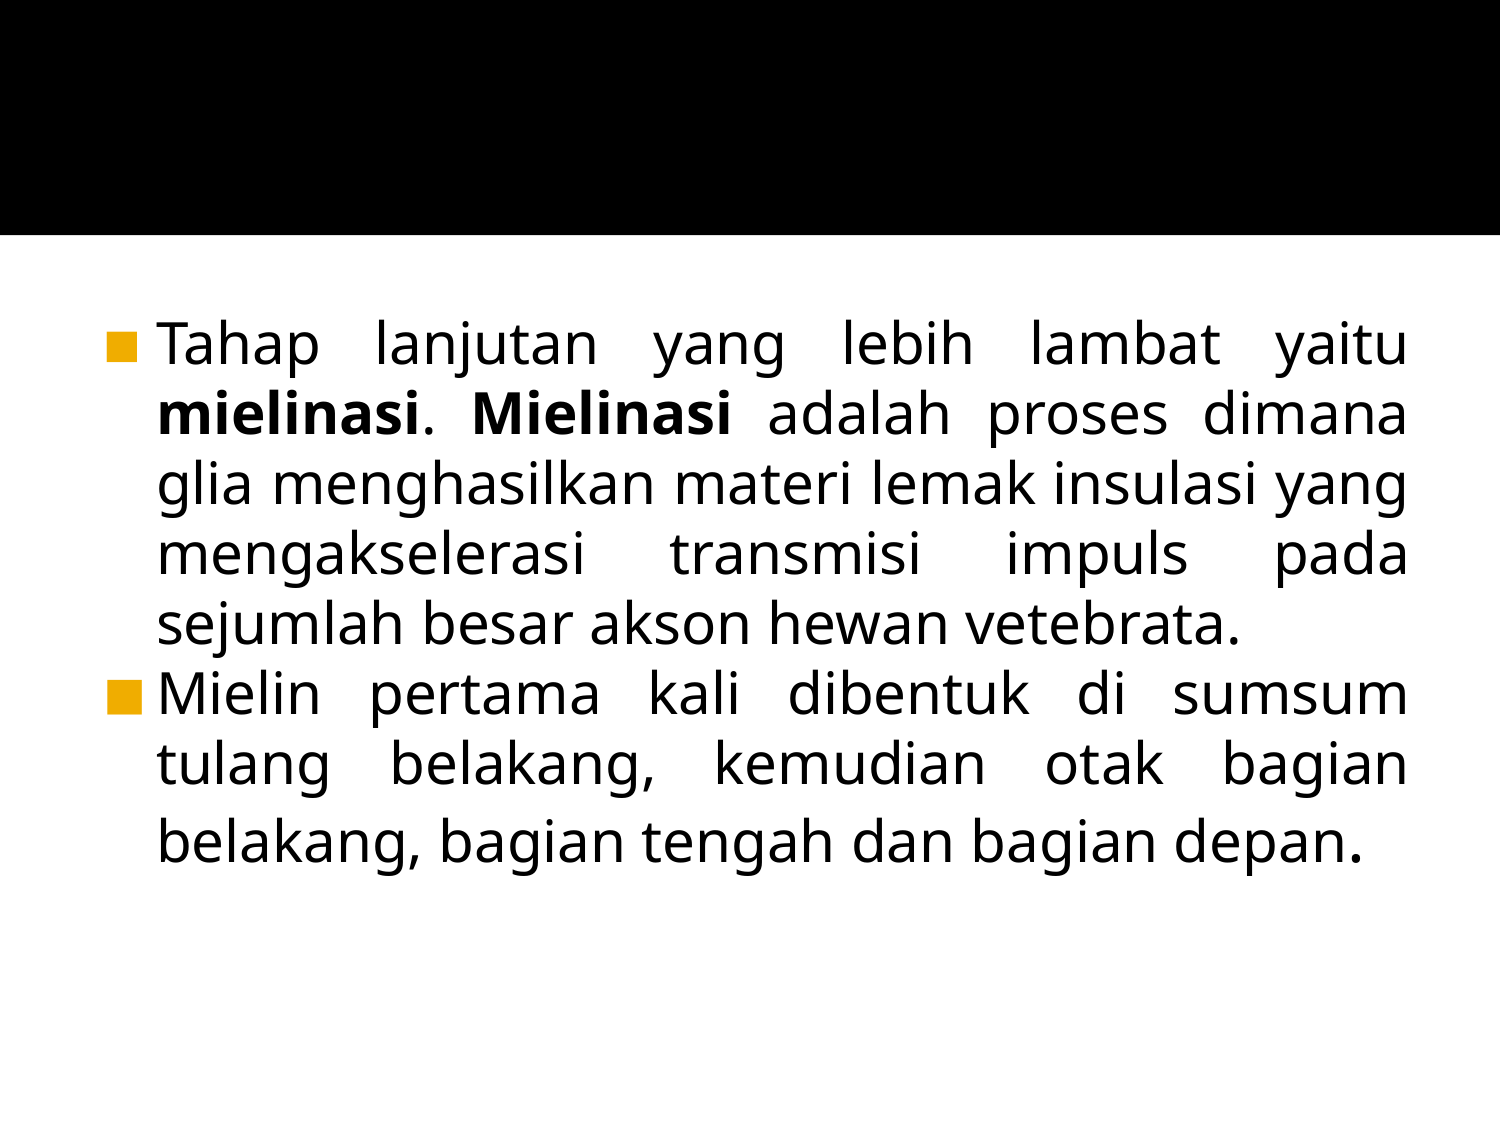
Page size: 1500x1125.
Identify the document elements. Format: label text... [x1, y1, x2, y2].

list Tahap lanjutan yang lebih lambat yaitu mielinasi. Mielinasi adalah proses dimana glia menghasilkan materi lemak insulasi yang mengakselerasi transmisi impuls pada sejumlah besar akson hewan vetebrata. Mielin pertama kali dibentuk di sumsum tulang belakang, kemudian otak bagian belakang, bagian tengah dan bagian depan. [75, 291, 1425, 1050]
